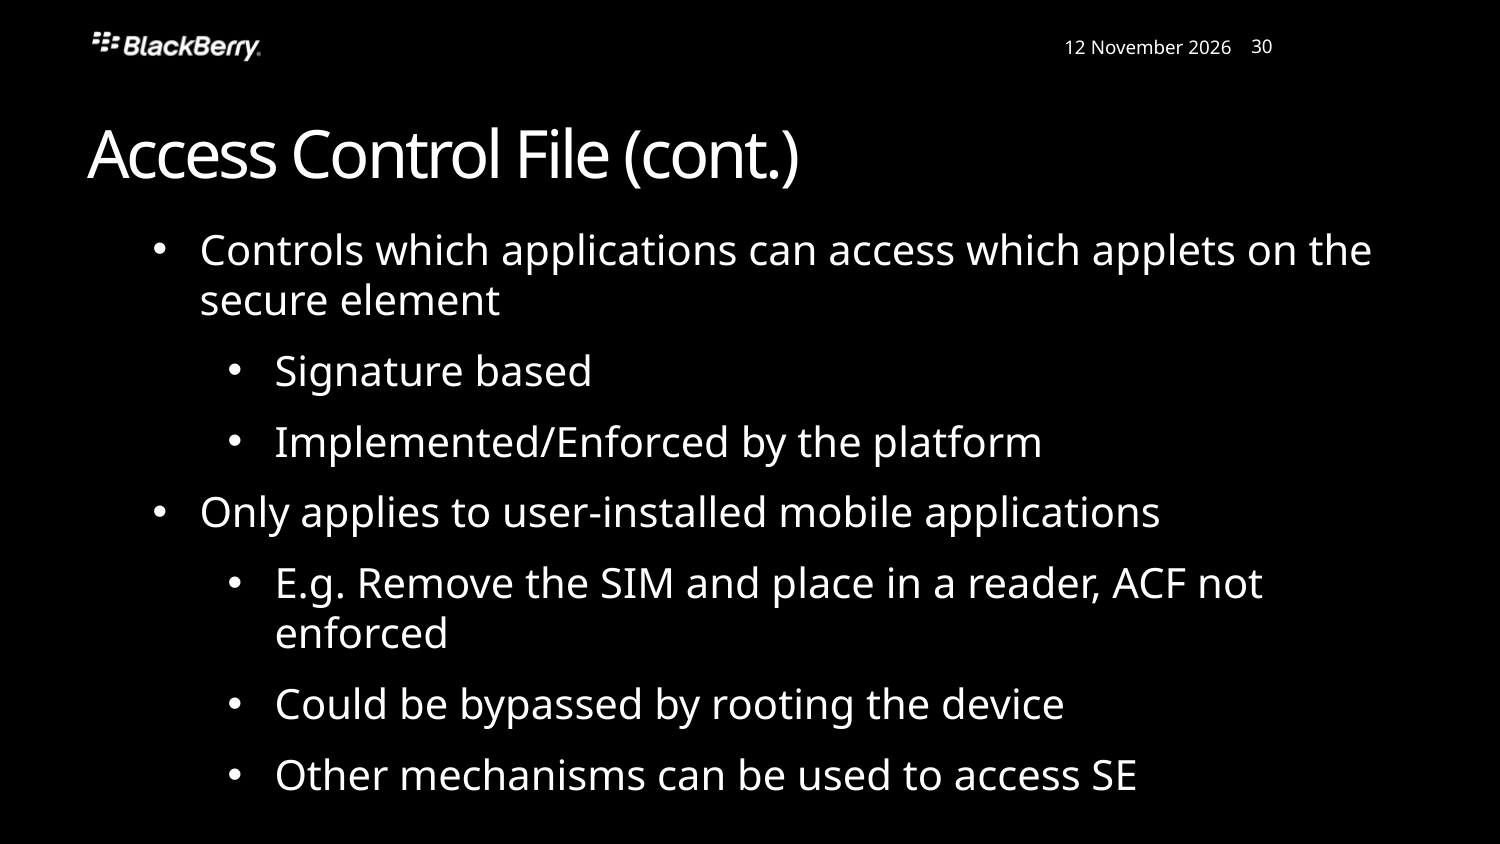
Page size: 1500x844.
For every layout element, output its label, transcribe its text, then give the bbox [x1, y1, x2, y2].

text_box Controls which applications can access which applets on the secure element Signature based Implemented/Enforced by the platform Only applies to user-installed mobile applications E.g. Remove the SIM and place in a reader, ACF not enforced Could be bypassed by rooting the device Other mechanisms can be used to access SE [63, 216, 1457, 768]
picture [87, 29, 266, 64]
text_box Access Control File (cont.) [72, 114, 1330, 201]
